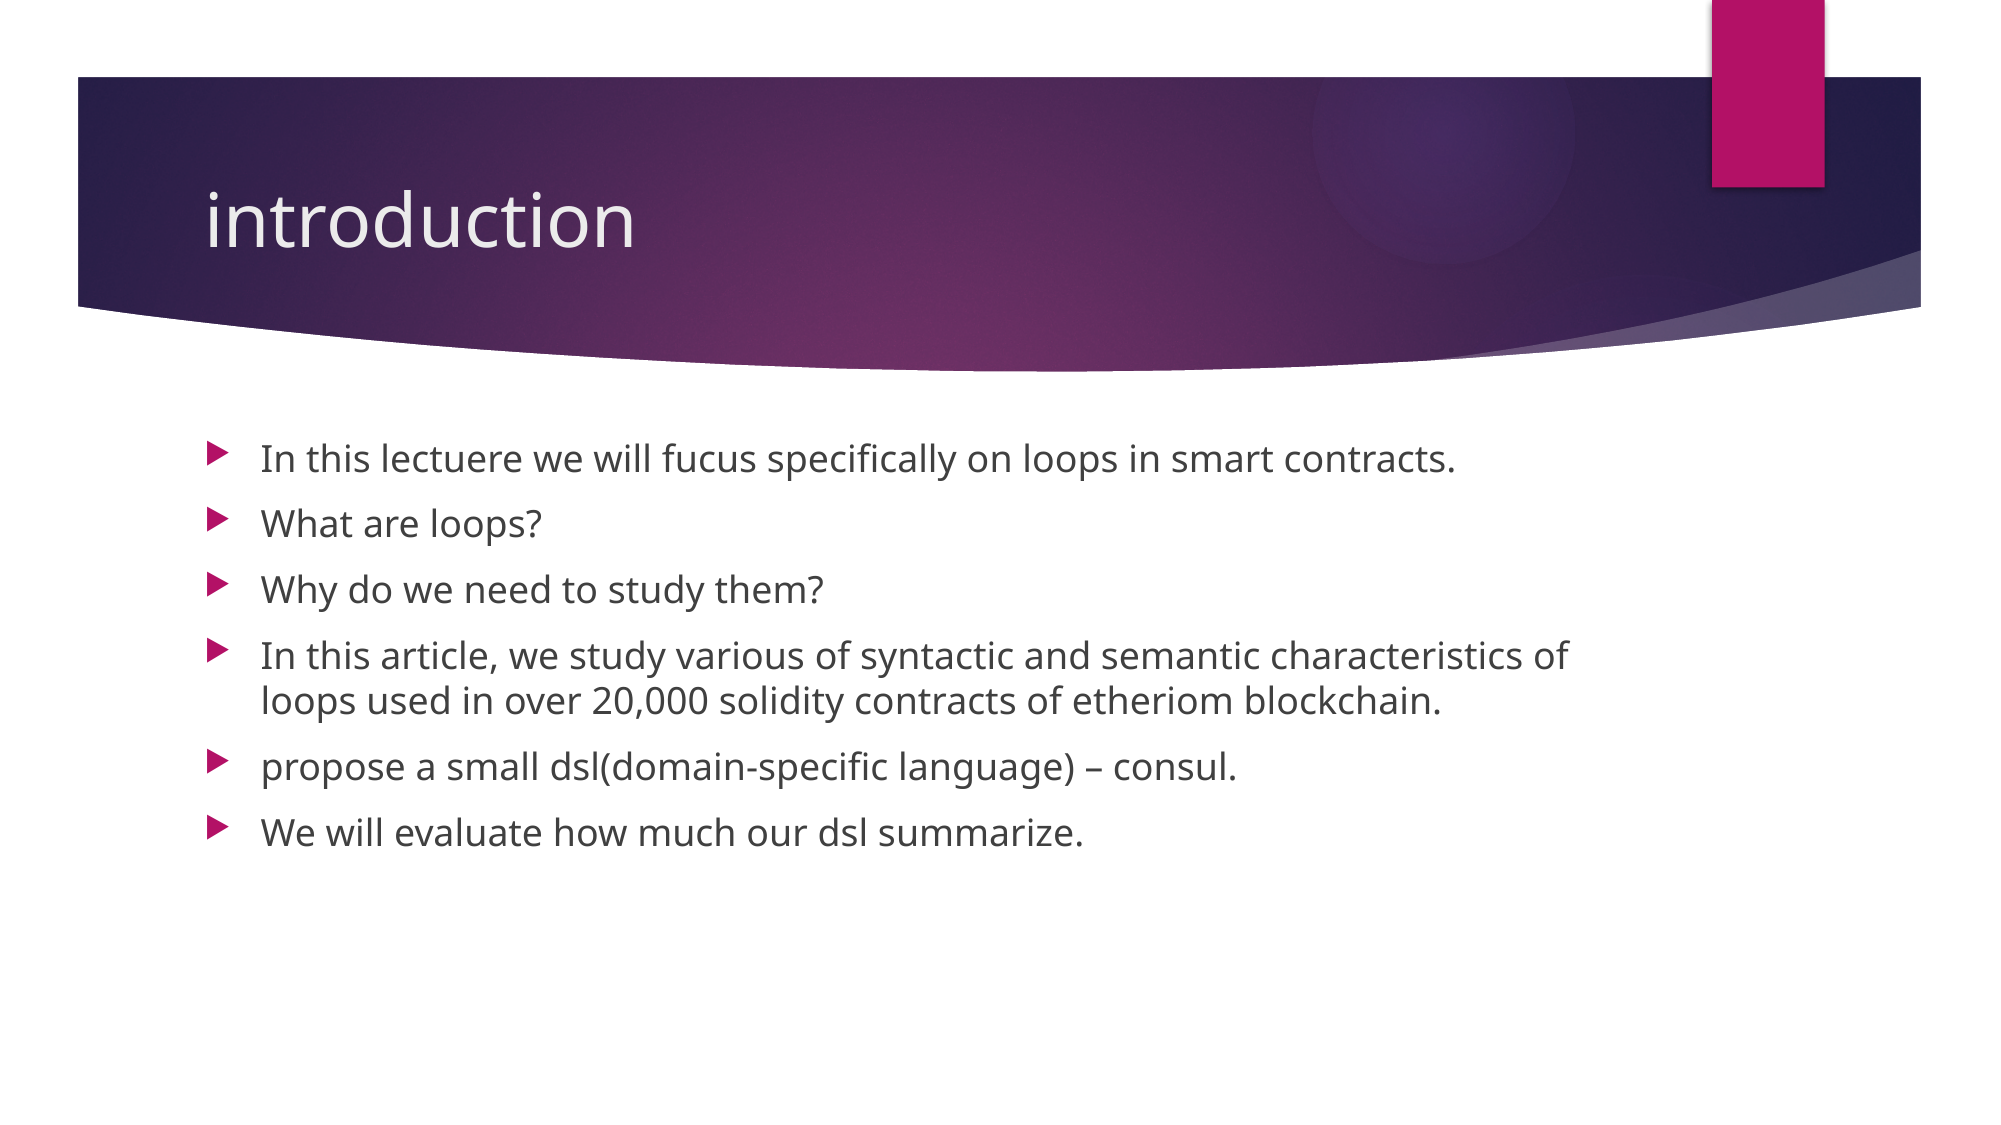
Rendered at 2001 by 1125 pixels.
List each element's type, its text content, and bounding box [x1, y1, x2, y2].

list In this lectuere we will fucus specifically on loops in smart contracts. What are loops? Why do we need to study them? In this article, we study various of syntactic and semantic characteristics of loops used in over 20,000 solidity contracts of etheriom blockchain. propose a small dsl(domain-specific language) – consul. We will evaluate how much our dsl summarize. [189, 427, 1638, 988]
title introduction [189, 159, 1627, 276]
